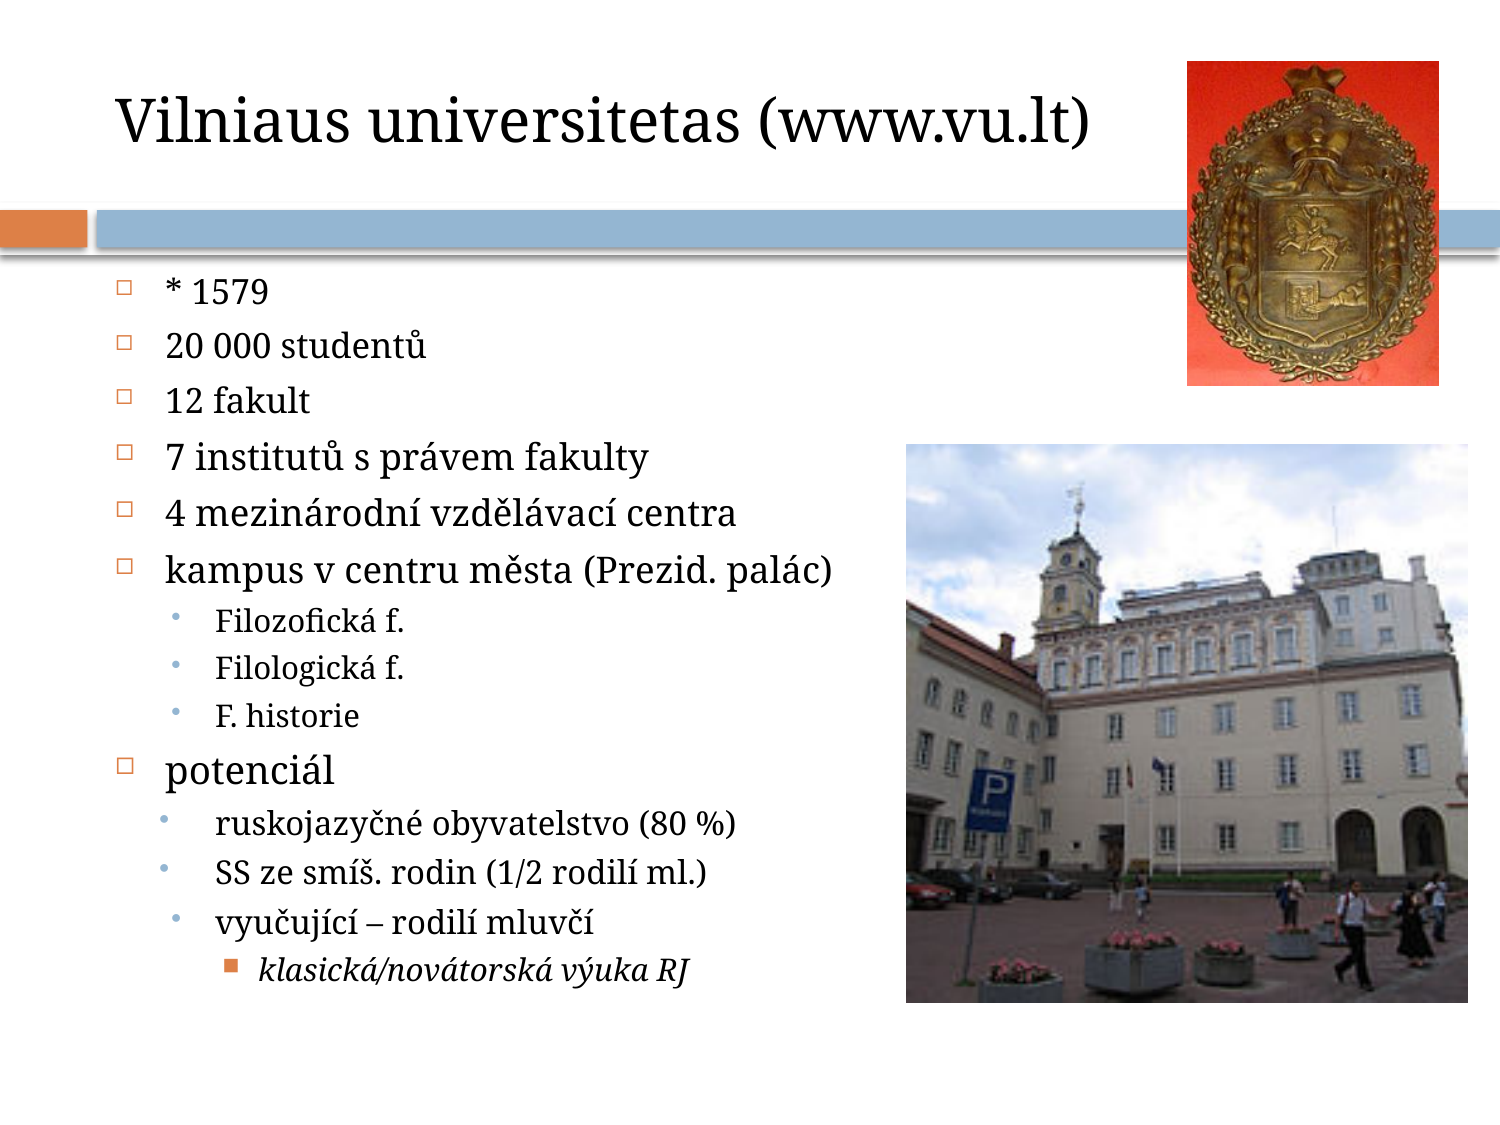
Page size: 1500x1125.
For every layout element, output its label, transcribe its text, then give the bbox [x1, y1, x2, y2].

list * 1579 20 000 studentů 12 fakult 7 institutů s právem fakulty 4 mezinárodní vzdělávací centra kampus v centru města (Prezid. palác) Filozofická f. Filologická f. F. historie potenciál ruskojazyčné obyvatelstvo (80 %) SS ze smíš. rodin (1/2 rodilí ml.) vyučující – rodilí mluvčí klasická/novátorská výuka RJ [100, 262, 1438, 1000]
picture [906, 444, 1468, 1004]
picture [1186, 61, 1439, 386]
title Vilniaus universitetas (www.vu.lt) [100, 37, 1438, 200]
